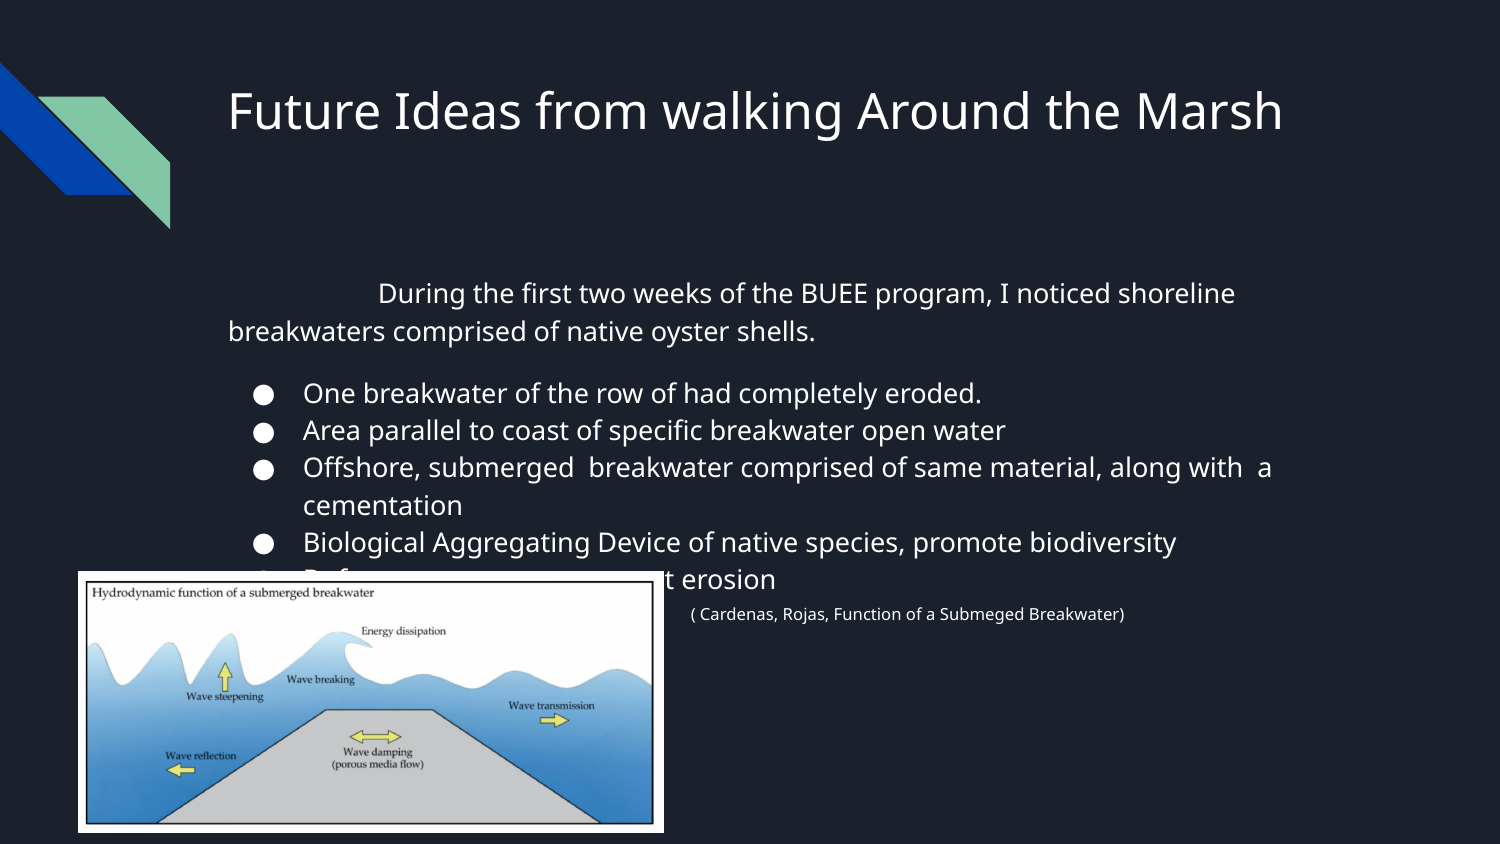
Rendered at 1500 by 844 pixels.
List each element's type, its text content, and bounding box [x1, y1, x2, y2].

list During the first two weeks of the BUEE program, I noticed shoreline breakwaters comprised of native oyster shells. One breakwater of the row of had completely eroded. Area parallel to coast of specific breakwater open water Offshore, submerged breakwater comprised of same material, along with a cementation Biological Aggregating Device of native species, promote biodiversity Defract wave energy, prevent erosion [212, 257, 1368, 612]
text_box ( Cardenas, Rojas, Function of a Submeged Breakwater) [675, 588, 1154, 629]
title Future Ideas from walking Around the Marsh [212, 64, 1368, 215]
picture [77, 571, 664, 833]
